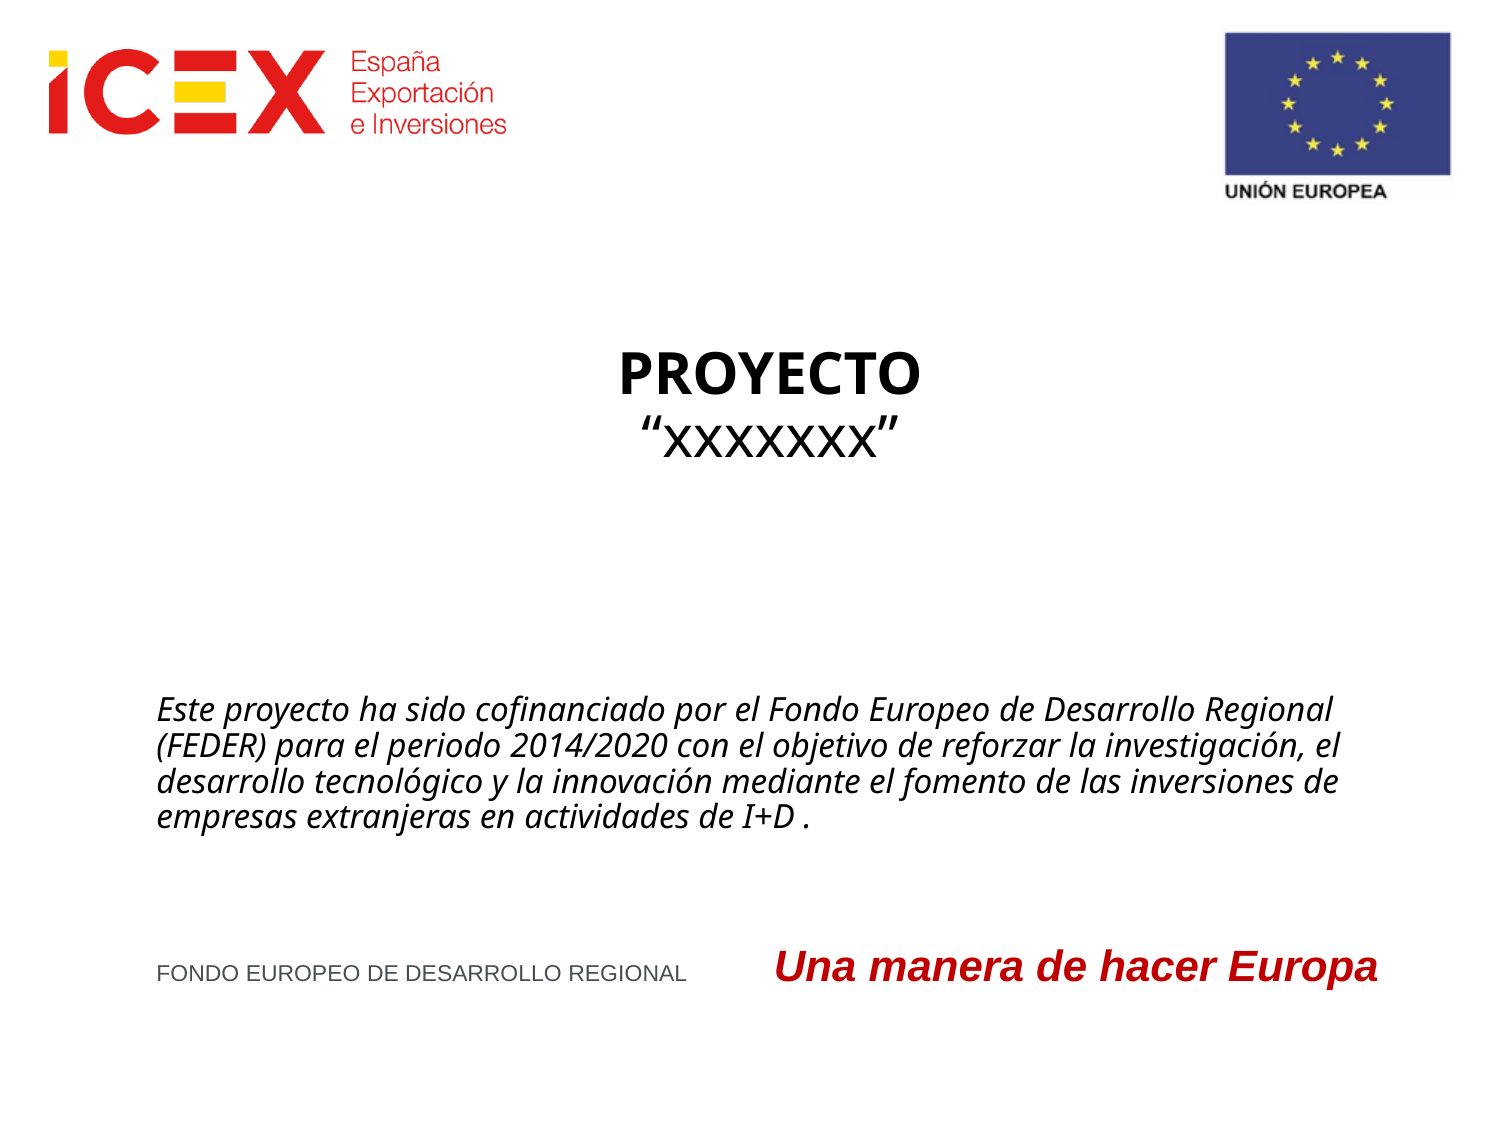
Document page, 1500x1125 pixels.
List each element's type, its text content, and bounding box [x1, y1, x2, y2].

picture [1221, 29, 1455, 205]
text_box [141, 619, 1345, 940]
picture [49, 49, 506, 135]
text_box PROYECTO “xxxxxxx” Este proyecto ha sido cofinanciado por el Fondo Europeo de Desarrollo Regional (FEDER) para el periodo 2014/2020 con el objetivo de reforzar la investigación, el desarrollo tecnológico y la innovación mediante el fomento de las inversiones de empresas extranjeras en actividades de I+D . FONDO EUROPEO DE DESARROLLO REGIONAL Una manera de hacer Europa [141, 266, 1399, 619]
text_box [249, 640, 596, 706]
